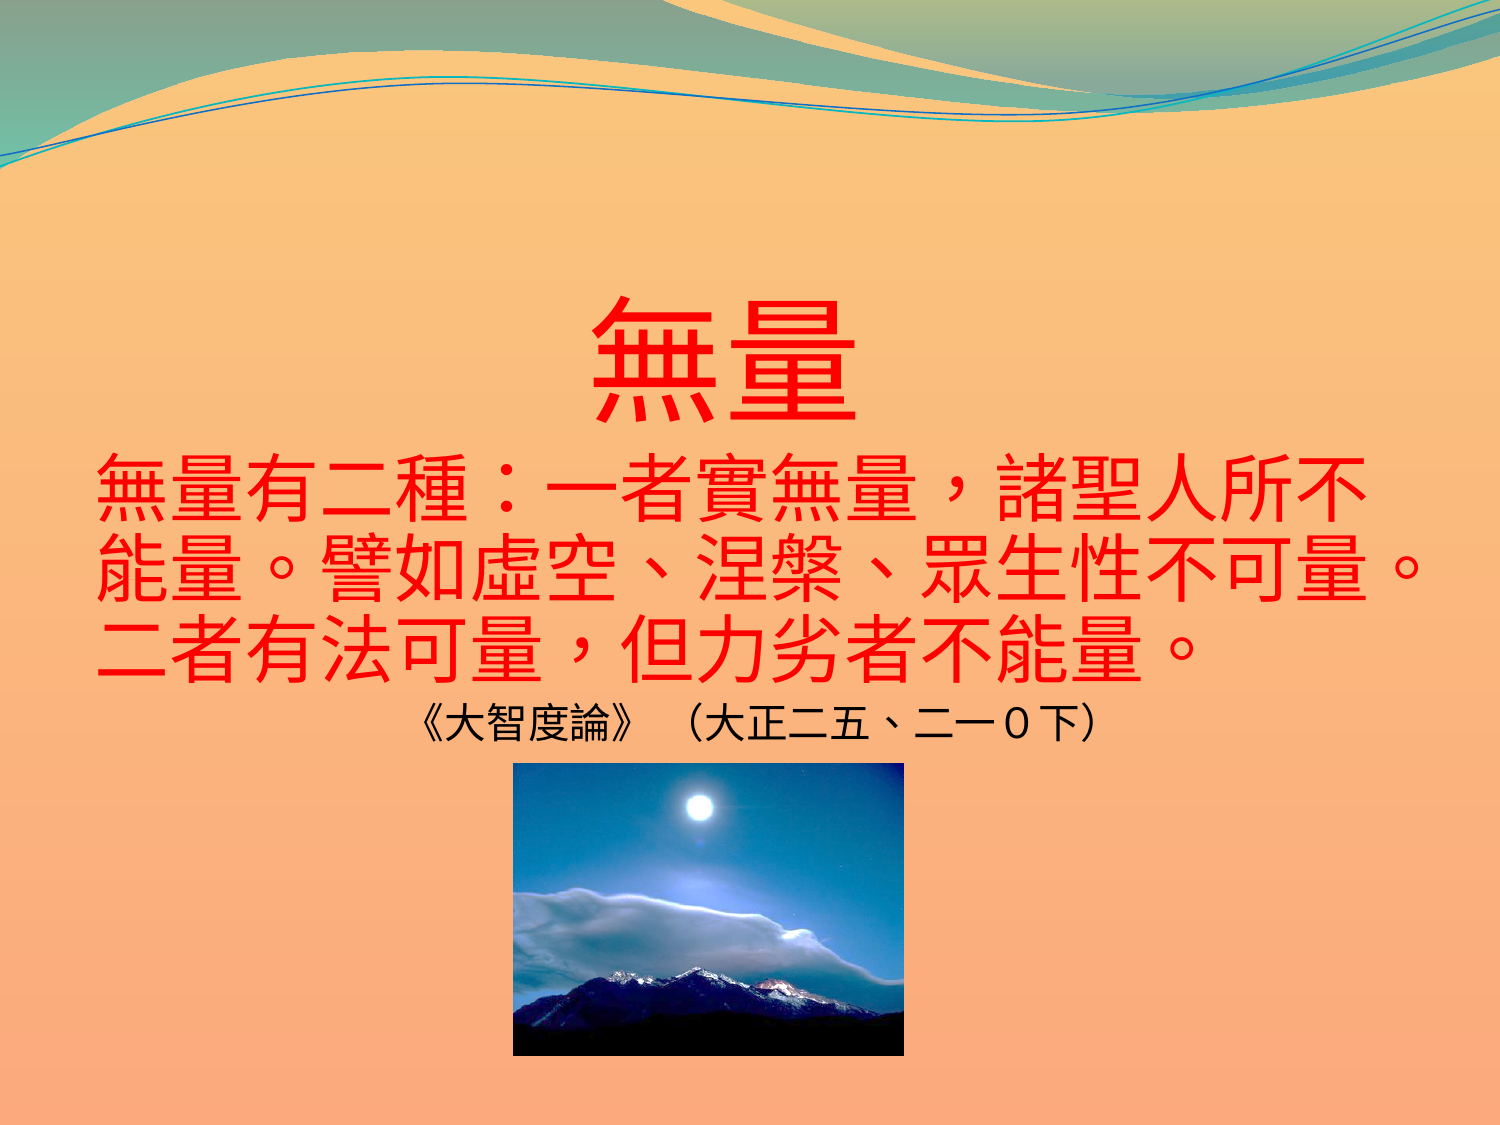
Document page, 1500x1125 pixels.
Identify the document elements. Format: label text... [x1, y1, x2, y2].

picture [513, 762, 666, 809]
picture [745, 762, 904, 833]
list 無量有二種：一者實無量，諸聖人所不能量。譬如虛空、涅槃、眾生性不可量。二者有法可量，但力劣者不能量。 《大智度論》 （大正二五、二一０下） [86, 443, 1447, 692]
title 無量 [86, 216, 1362, 440]
picture [513, 771, 904, 1056]
